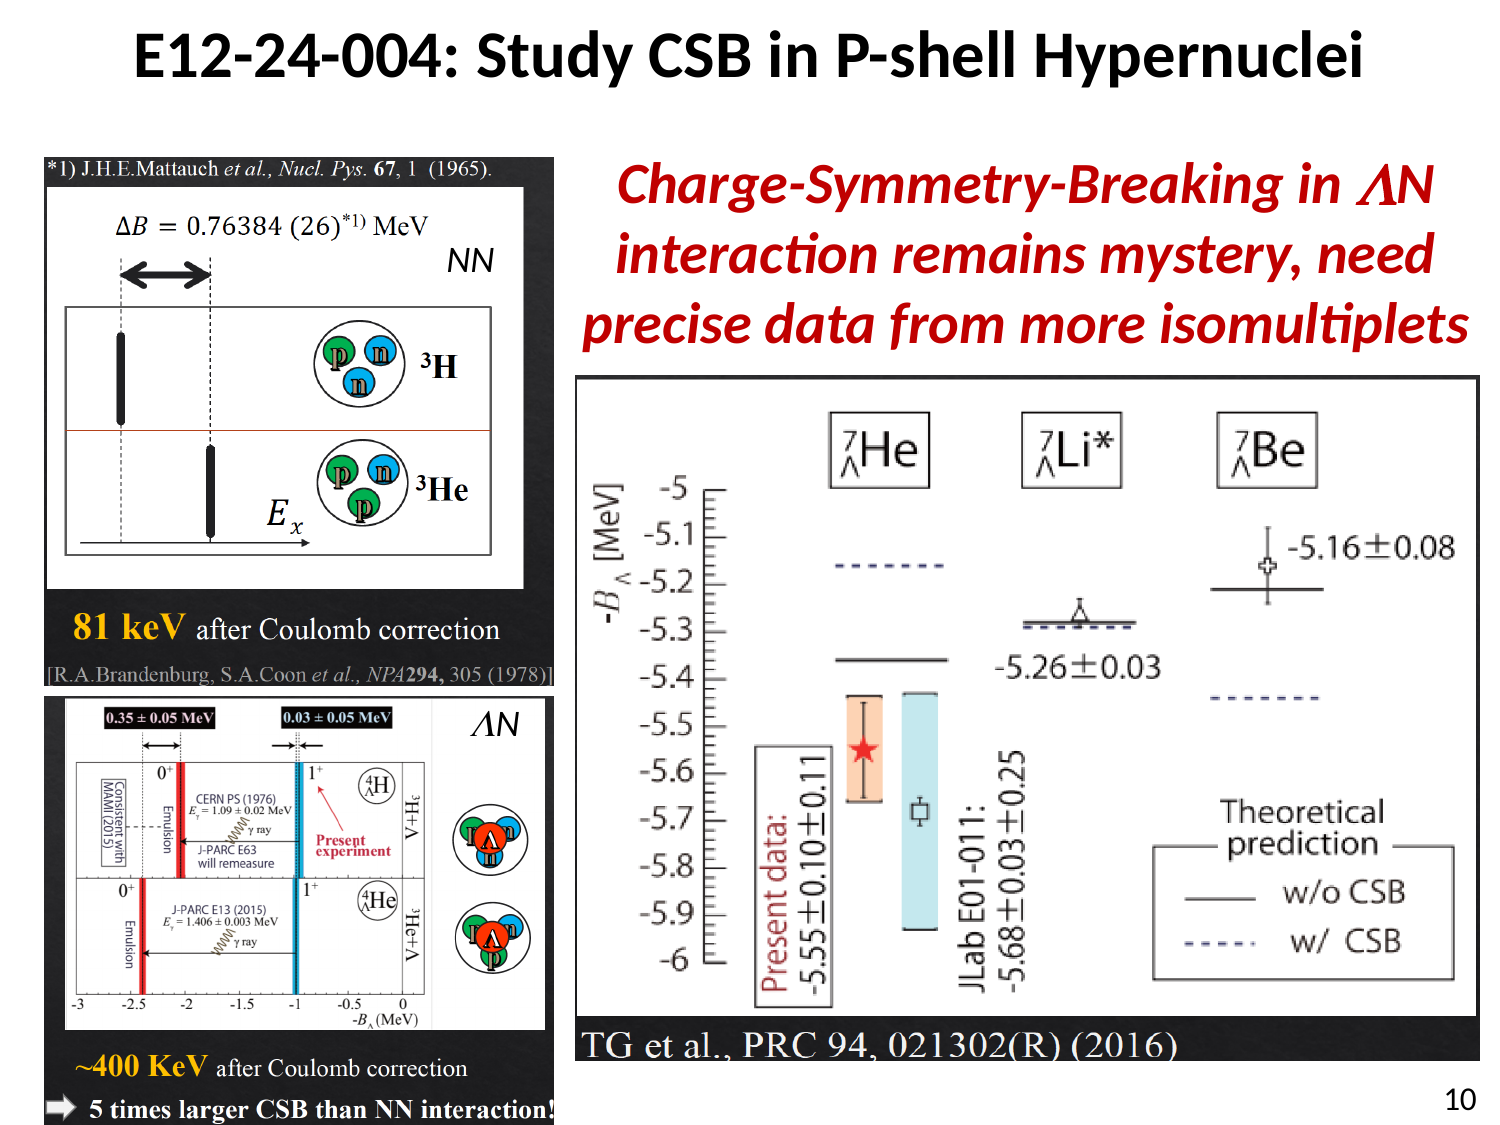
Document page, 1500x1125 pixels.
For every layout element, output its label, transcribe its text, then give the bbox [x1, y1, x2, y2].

title E12-24-004: Study CSB in P-shell Hypernuclei [0, 14, 1500, 87]
text_box Charge-Symmetry-Breaking in LN interaction remains mystery, need precise data from more isomultiplets [551, 125, 1500, 376]
picture [44, 157, 554, 686]
text_box 10 [1428, 1069, 1500, 1125]
picture [575, 375, 1480, 1061]
picture [44, 696, 554, 1125]
